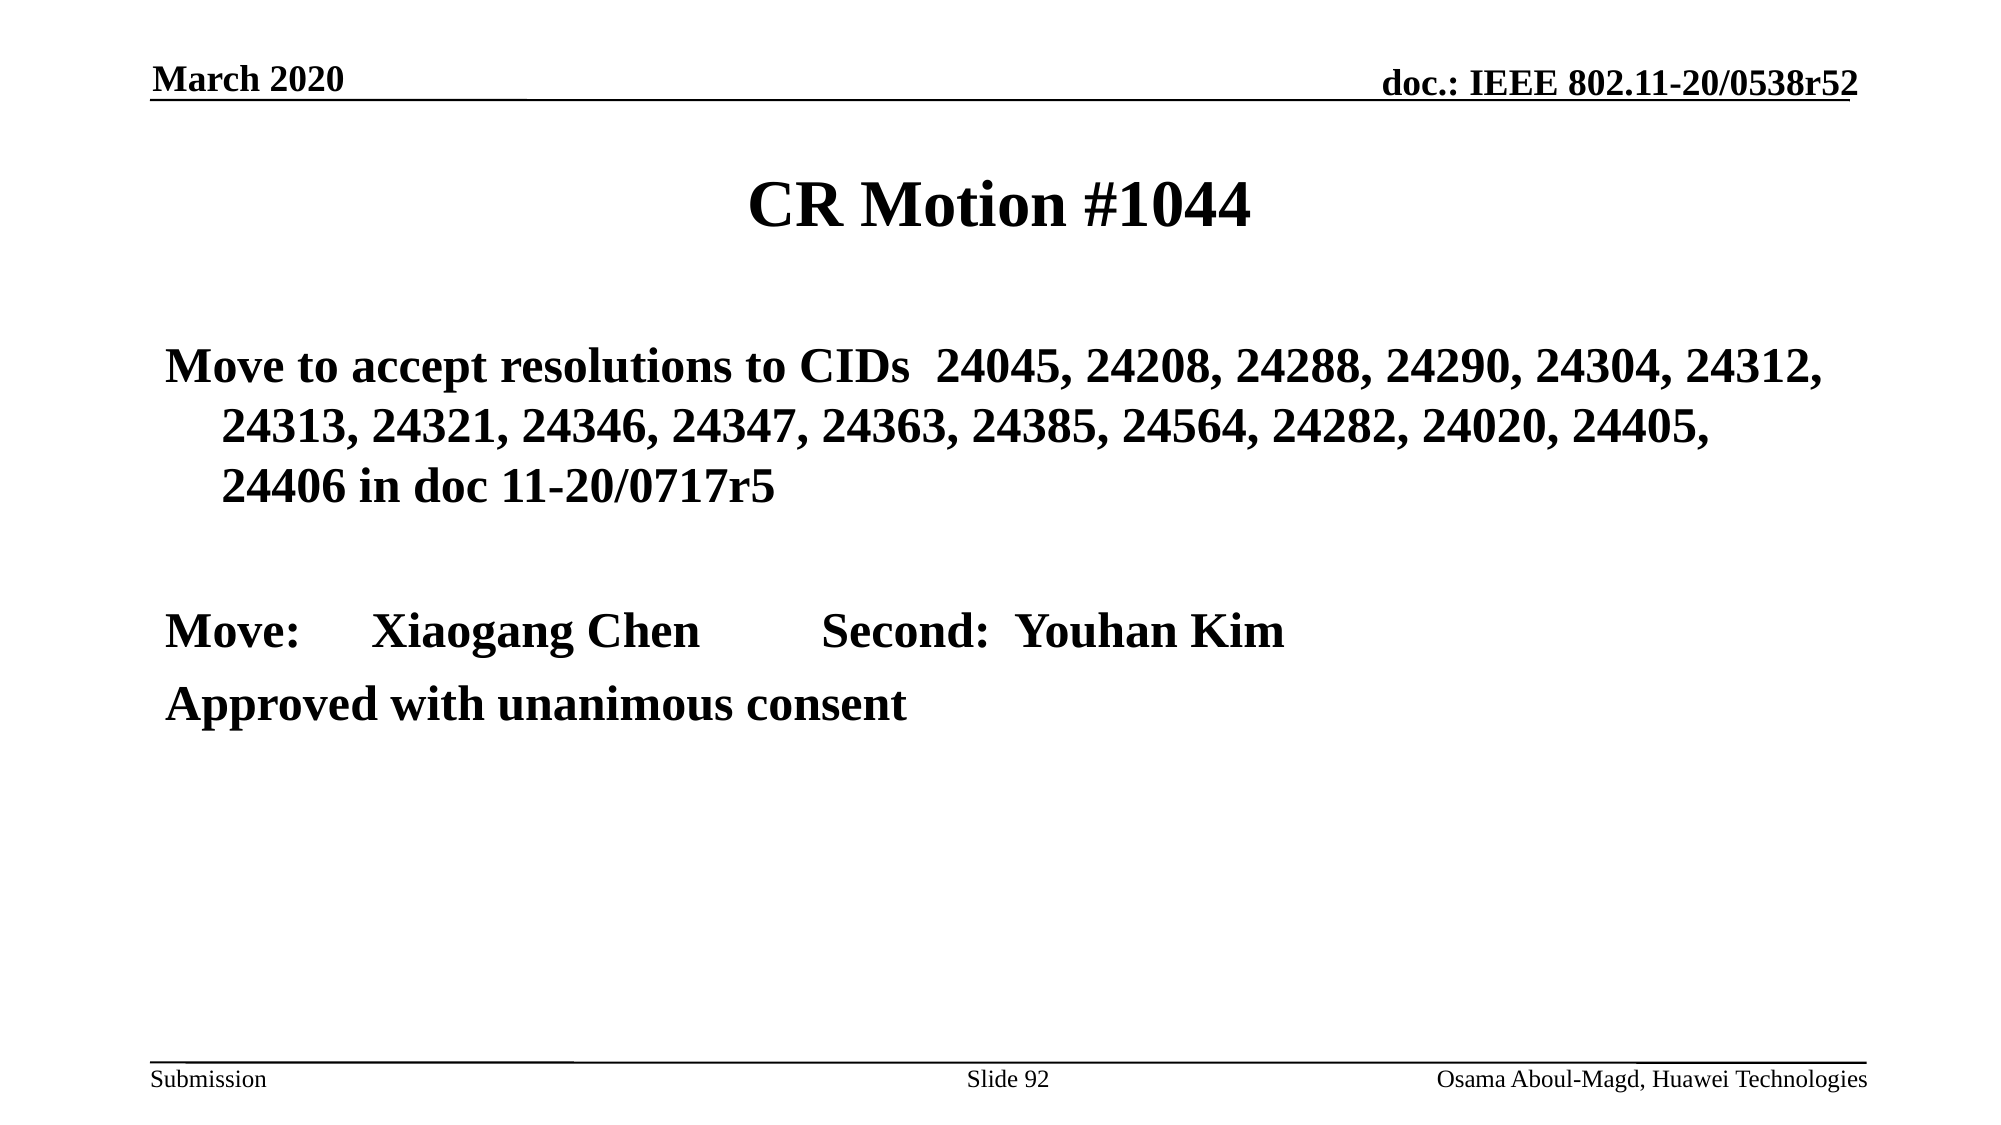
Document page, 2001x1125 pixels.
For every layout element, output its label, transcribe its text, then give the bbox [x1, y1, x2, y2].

slide_number Slide 92 [950, 1061, 1067, 1123]
footer Osama Aboul-Magd, Huawei Technologies [1171, 1061, 1869, 1093]
title CR Motion #1044 [149, 112, 1850, 288]
list Move to accept resolutions to CIDs 24045, 24208, 24288, 24290, 24304, 24312, 24313, 24321, 24346, 24347, 24363, 24385, 24564, 24282, 24020, 24405, 24406 in doc 11-20/0717r5 Move: Xiaogang Chen Second: Youhan Kim Approved with unanimous consent [149, 324, 1850, 1000]
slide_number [152, 54, 563, 100]
